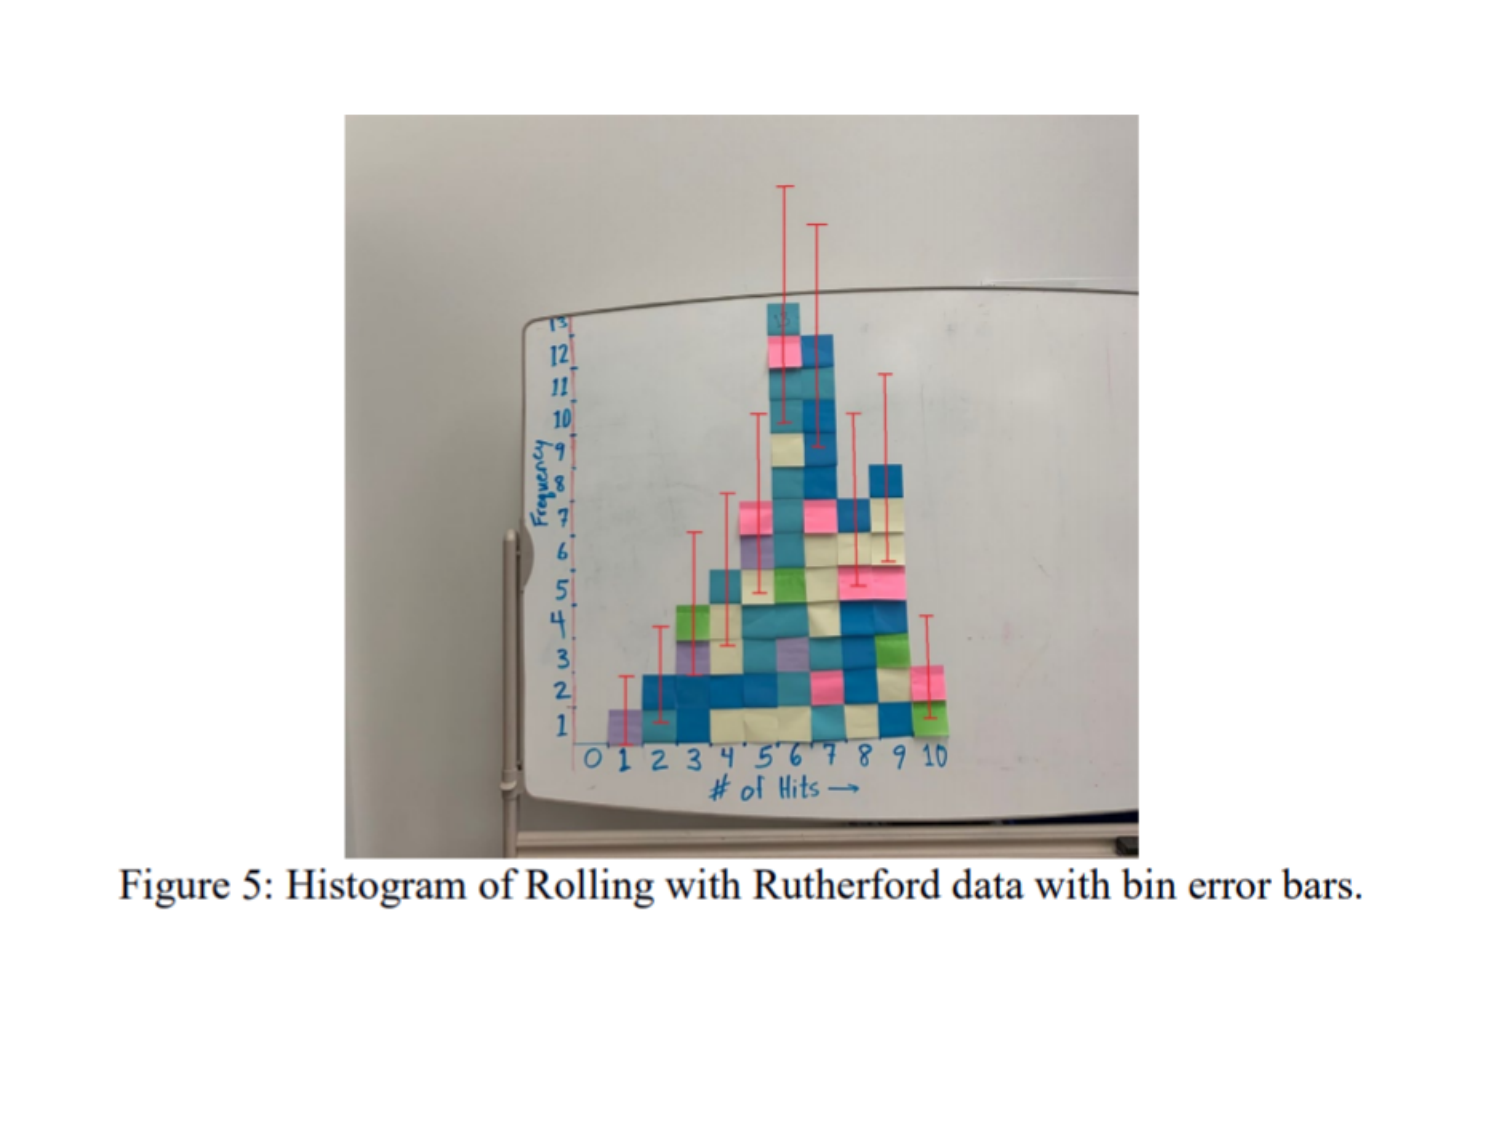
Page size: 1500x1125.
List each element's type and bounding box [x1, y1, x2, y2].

list [49, 99, 1401, 952]
